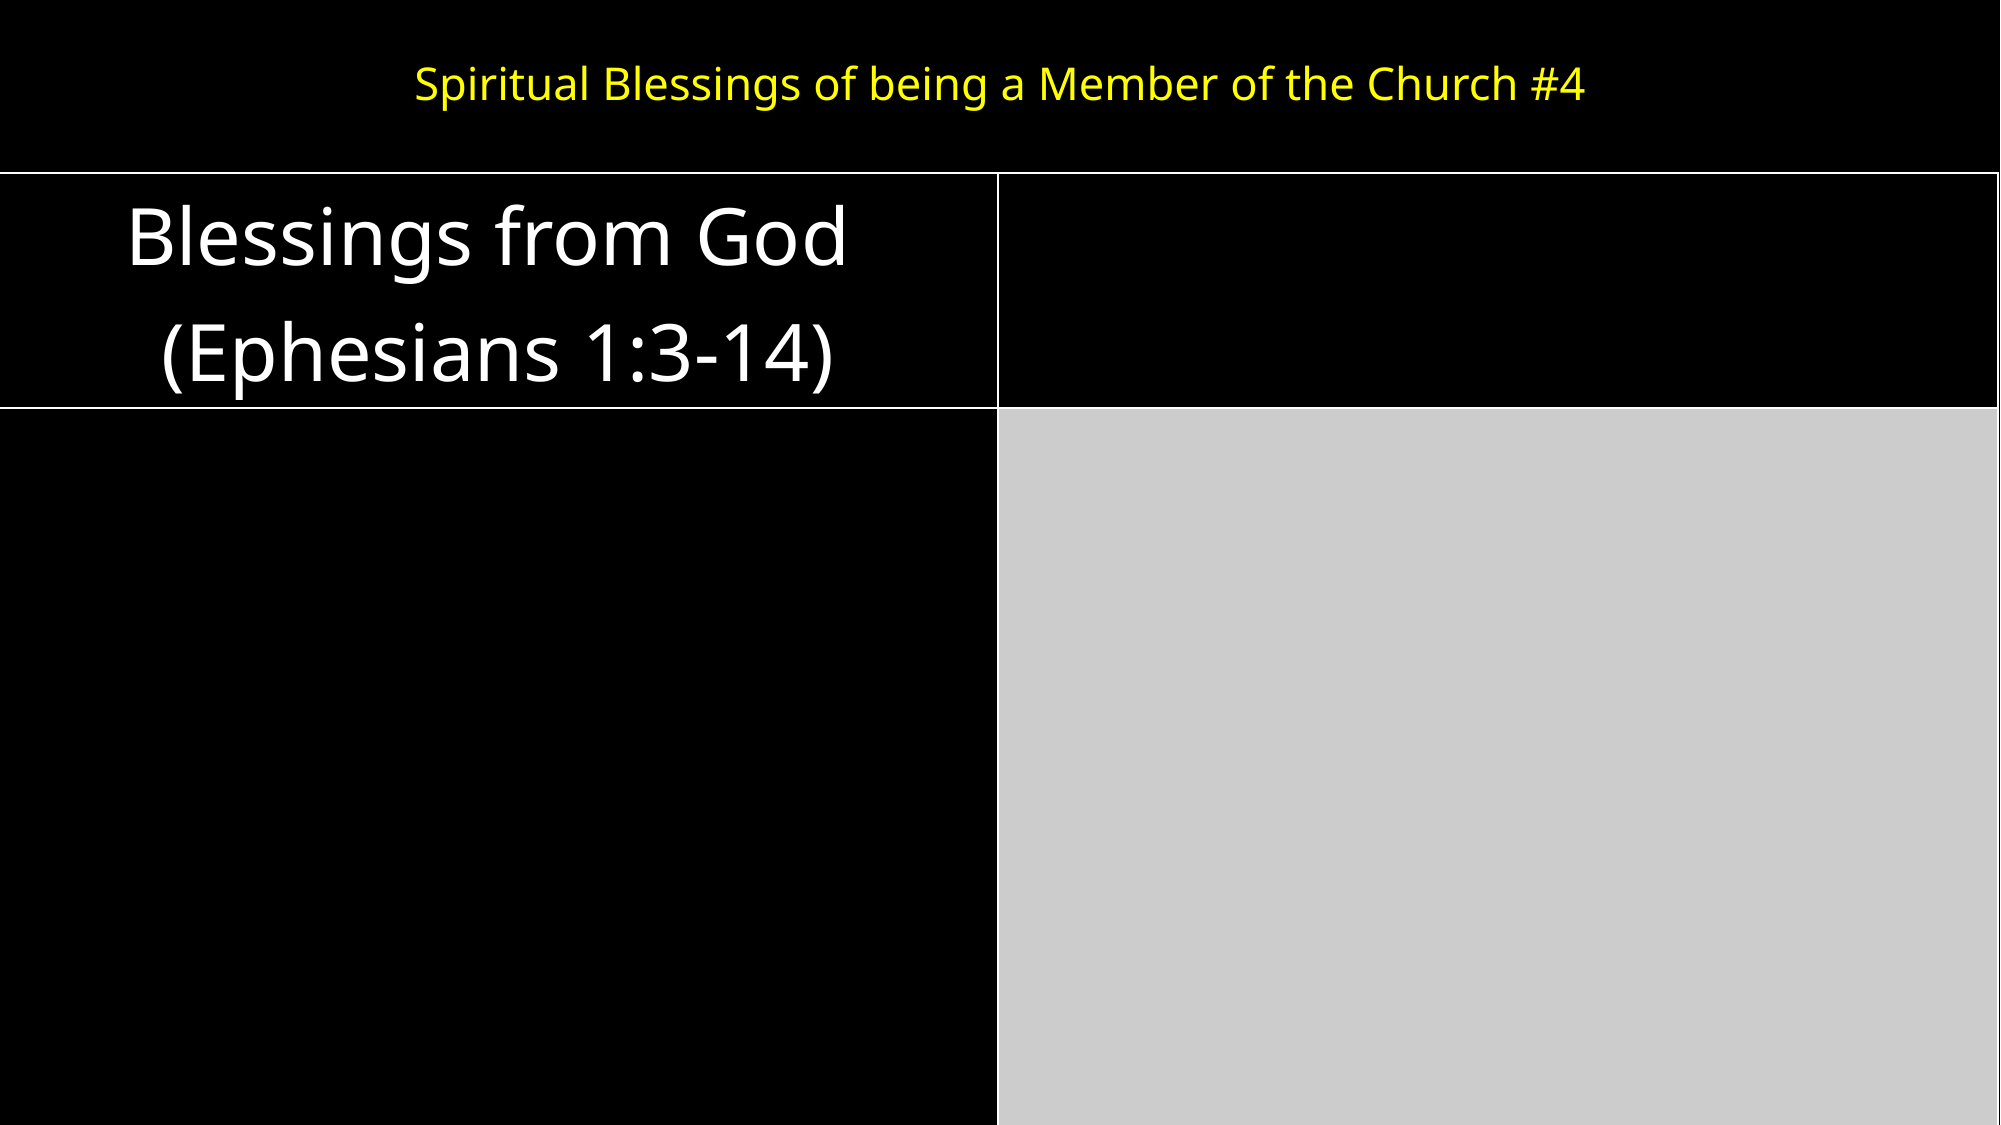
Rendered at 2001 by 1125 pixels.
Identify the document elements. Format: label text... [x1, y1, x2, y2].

table_cell [999, 409, 1997, 1125]
table_header Blessings from God (Ephesians 1:3-14) [0, 174, 997, 407]
title Spiritual Blessings of being a Member of the Church #4 [0, 0, 2000, 174]
table_cell [0, 409, 997, 1125]
table_header [999, 174, 1997, 407]
